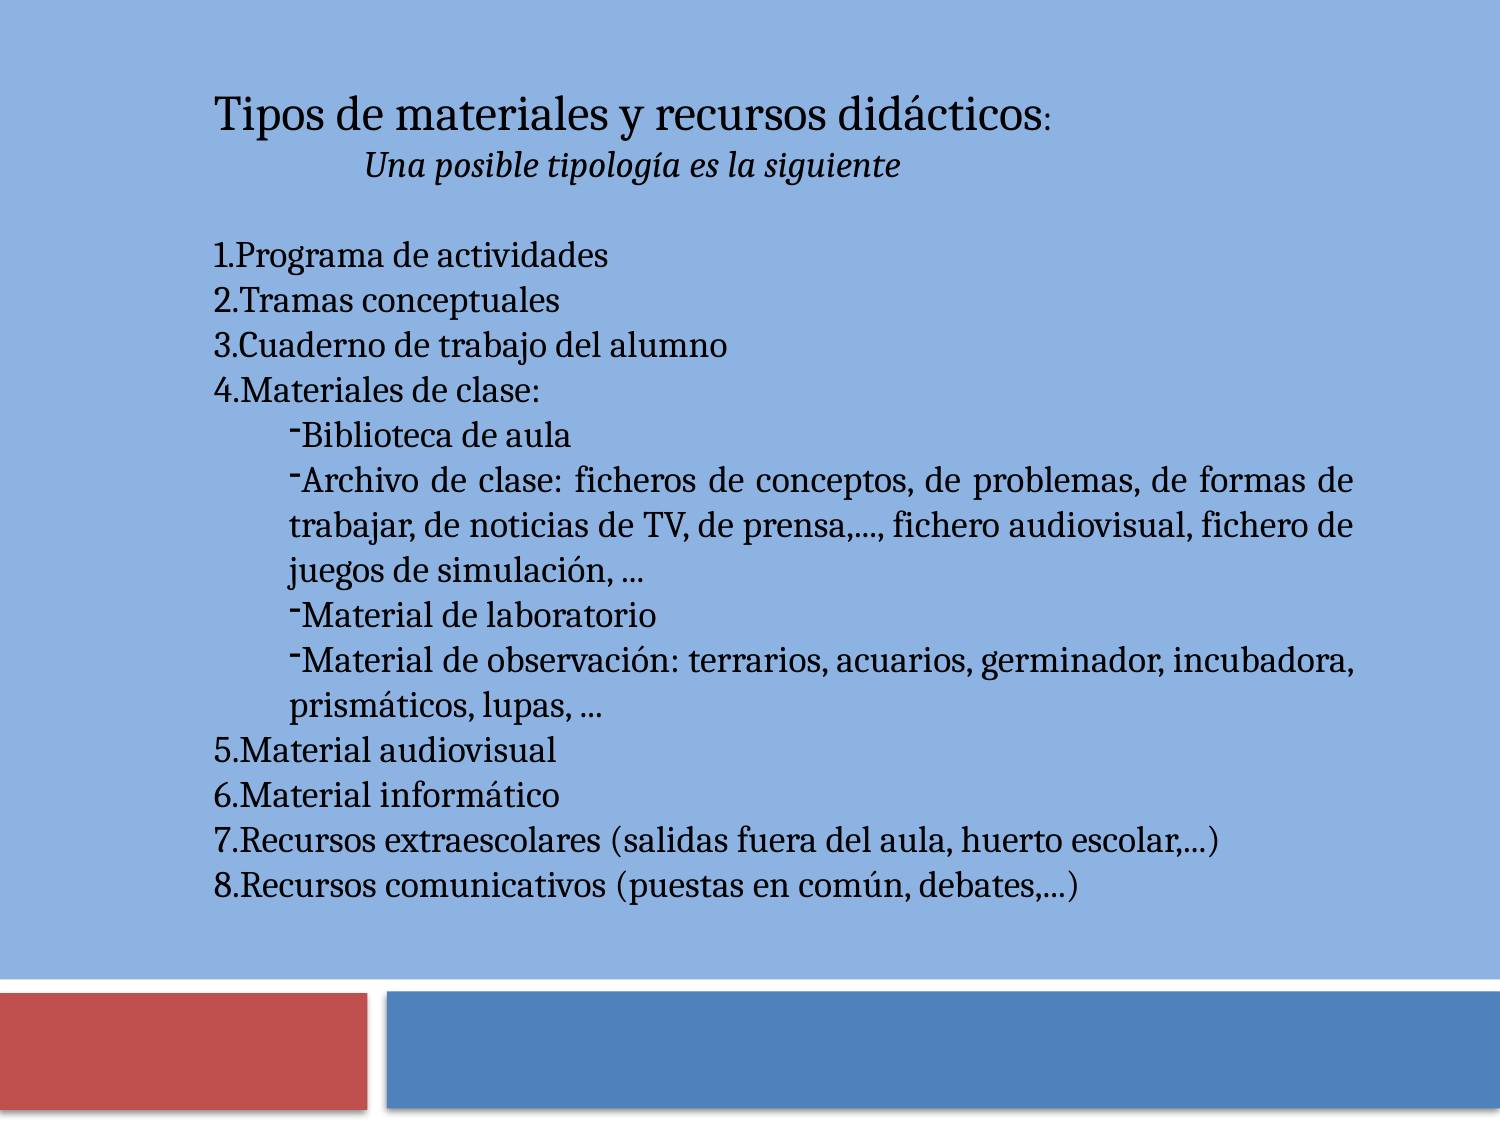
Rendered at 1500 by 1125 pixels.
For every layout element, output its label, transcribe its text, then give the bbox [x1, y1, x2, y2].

text_box Tipos de materiales y recursos didácticos: Una posible tipología es la siguiente Programa de actividades Tramas conceptuales Cuaderno de trabajo del alumno Materiales de clase: Biblioteca de aula Archivo de clase: ficheros de conceptos, de problemas, de formas de trabajar, de noticias de TV, de prensa,..., fichero audiovisual, fichero de juegos de simulación, ... Material de laboratorio Material de observación: terrarios, acuarios, germinador, incubadora, prismáticos, lupas, ... Material audiovisual Material informático Recursos extraescolares (salidas fuera del aula, huerto escolar,...) Recursos comunicativos (puestas en común, debates,...) [123, 72, 1371, 913]
